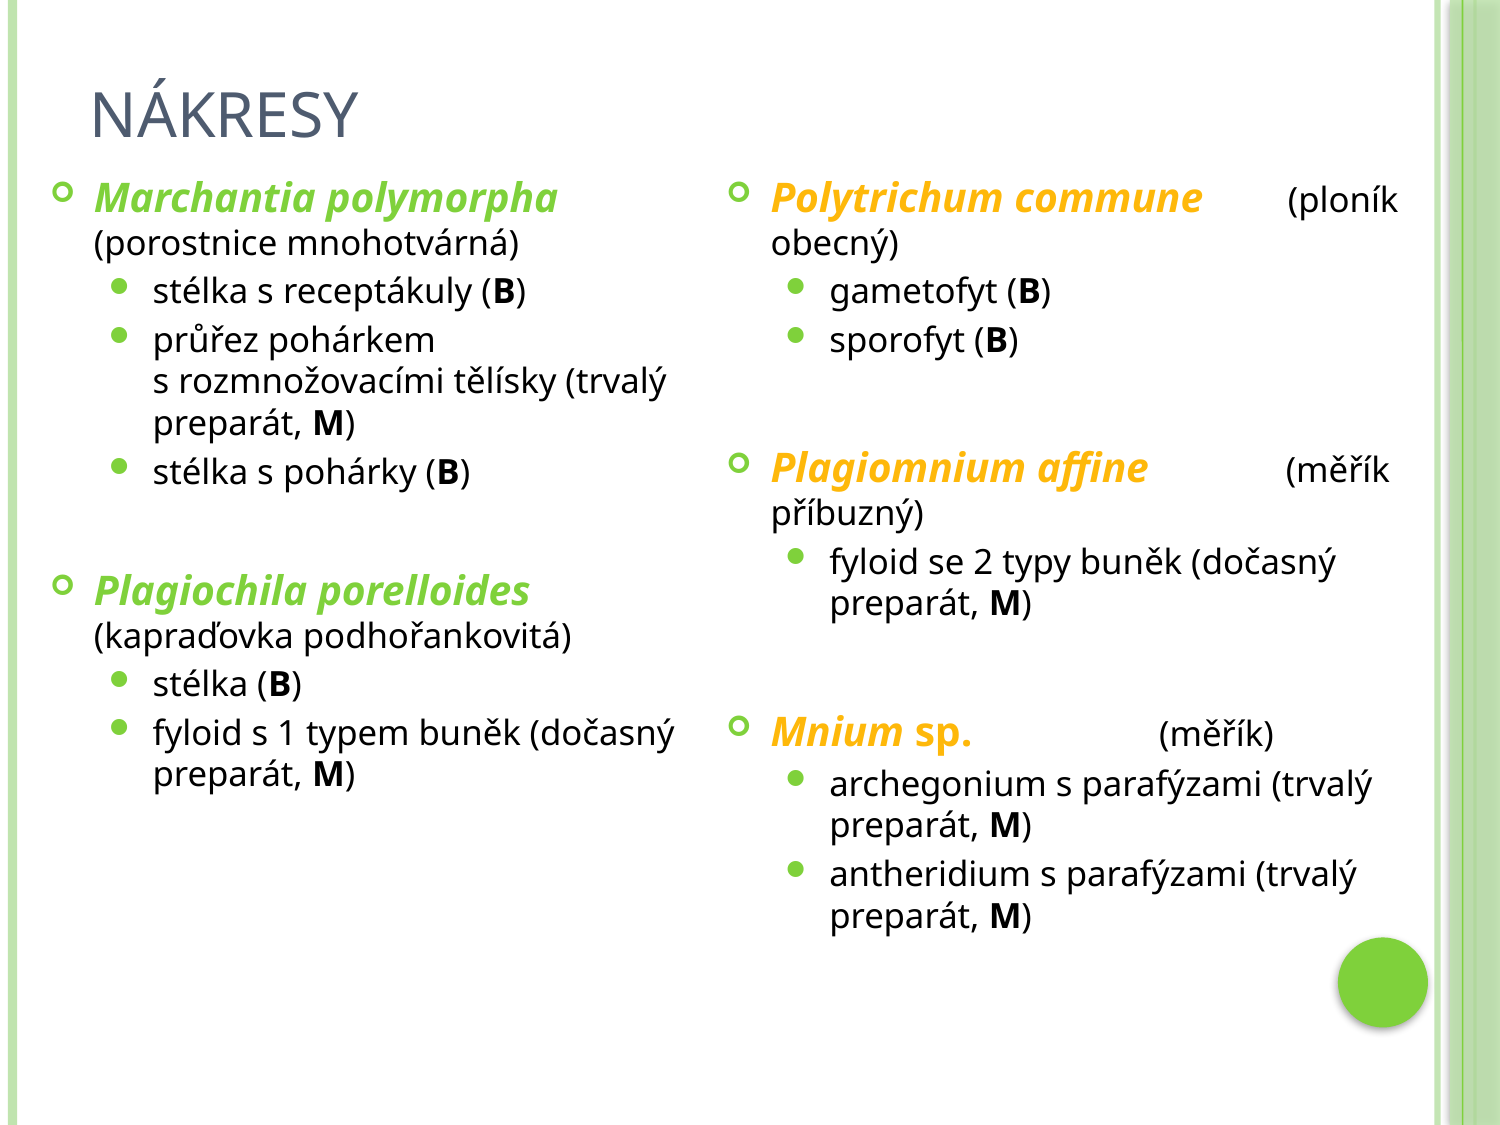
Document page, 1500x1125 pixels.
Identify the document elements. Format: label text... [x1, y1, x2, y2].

title nákresy [75, 45, 1300, 164]
list Marchantia polymorpha (porostnice mnohotvárná) stélka s receptákuly (B) průřez pohárkem s rozmnožovacími tělísky (trvalý preparát, M) stélka s pohárky (B) Plagiochila porelloides (kapraďovka podhořankovitá) stélka (B) fyloid s 1 typem buněk (dočasný preparát, M) Polytrichum commune (ploník obecný) gametofyt (B) sporofyt (B) Plagiomnium affine (měřík příbuzný) fyloid se 2 typy buněk (dočasný preparát, M) Mnium sp. (měřík) archegonium s parafýzami (trvalý preparát, M) antheridium s parafýzami (trvalý preparát, M) [35, 164, 1418, 1062]
